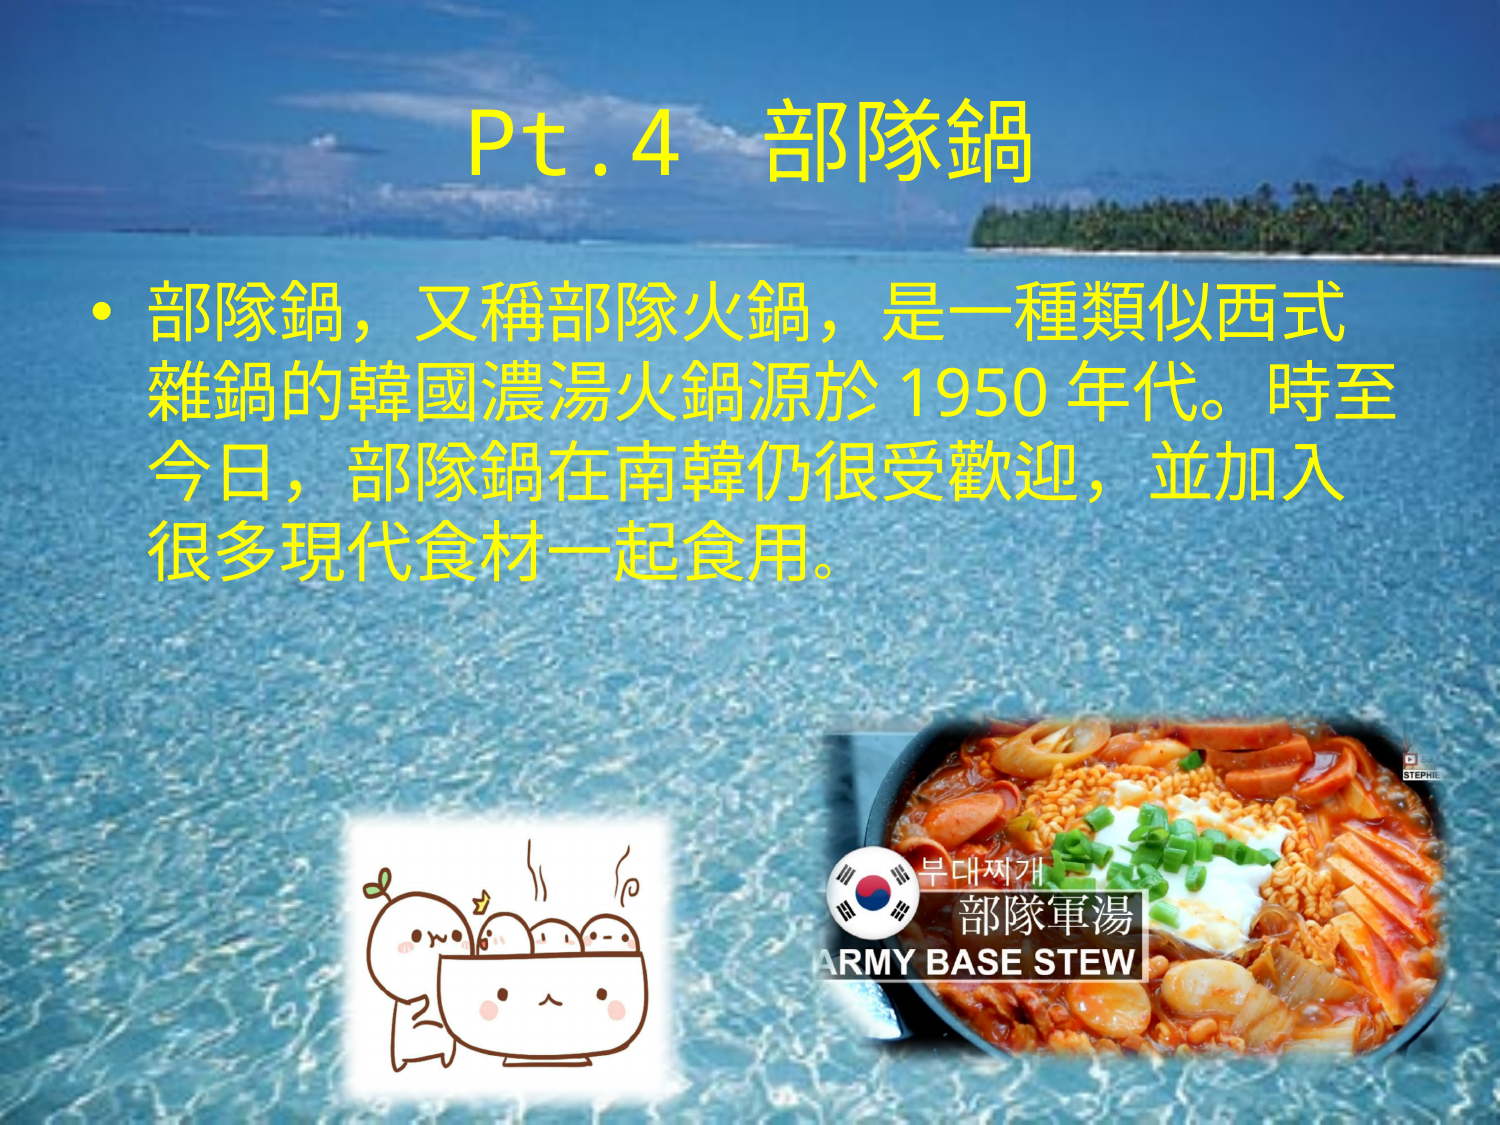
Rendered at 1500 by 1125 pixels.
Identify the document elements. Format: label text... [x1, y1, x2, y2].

title Pt.4 部隊鍋 [75, 45, 1425, 233]
picture [0, 0, 1500, 1125]
list 部隊鍋，又稱部隊火鍋，是一種類似西式雜鍋的韓國濃湯火鍋源於1950年代。時至今日，部隊鍋在南韓仍很受歡迎，並加入很多現代食材一起食用。 [75, 262, 1425, 1005]
